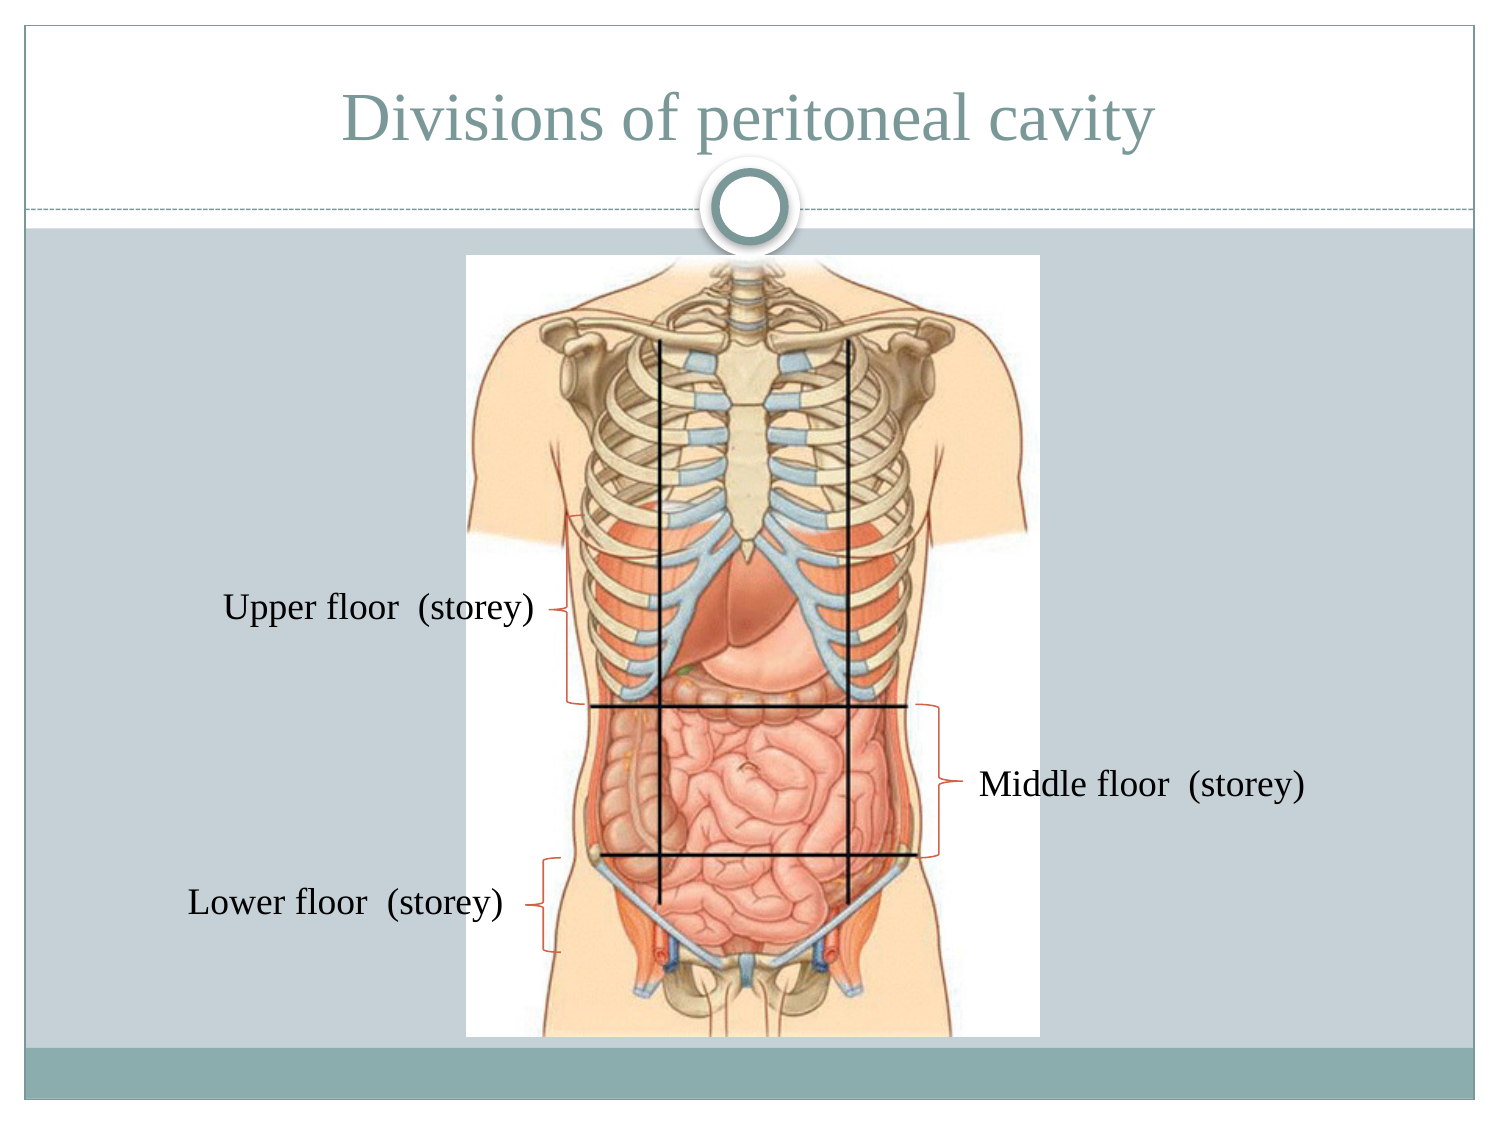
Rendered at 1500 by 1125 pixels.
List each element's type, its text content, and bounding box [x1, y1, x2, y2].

title Divisions of peritoneal cavity [49, 37, 1450, 162]
text_box Lower floor (storey) [172, 869, 459, 930]
text_box Middle floor (storey) [1047, 751, 1321, 812]
picture [466, 255, 1041, 1037]
text_box Upper floor (storey) [208, 574, 459, 634]
